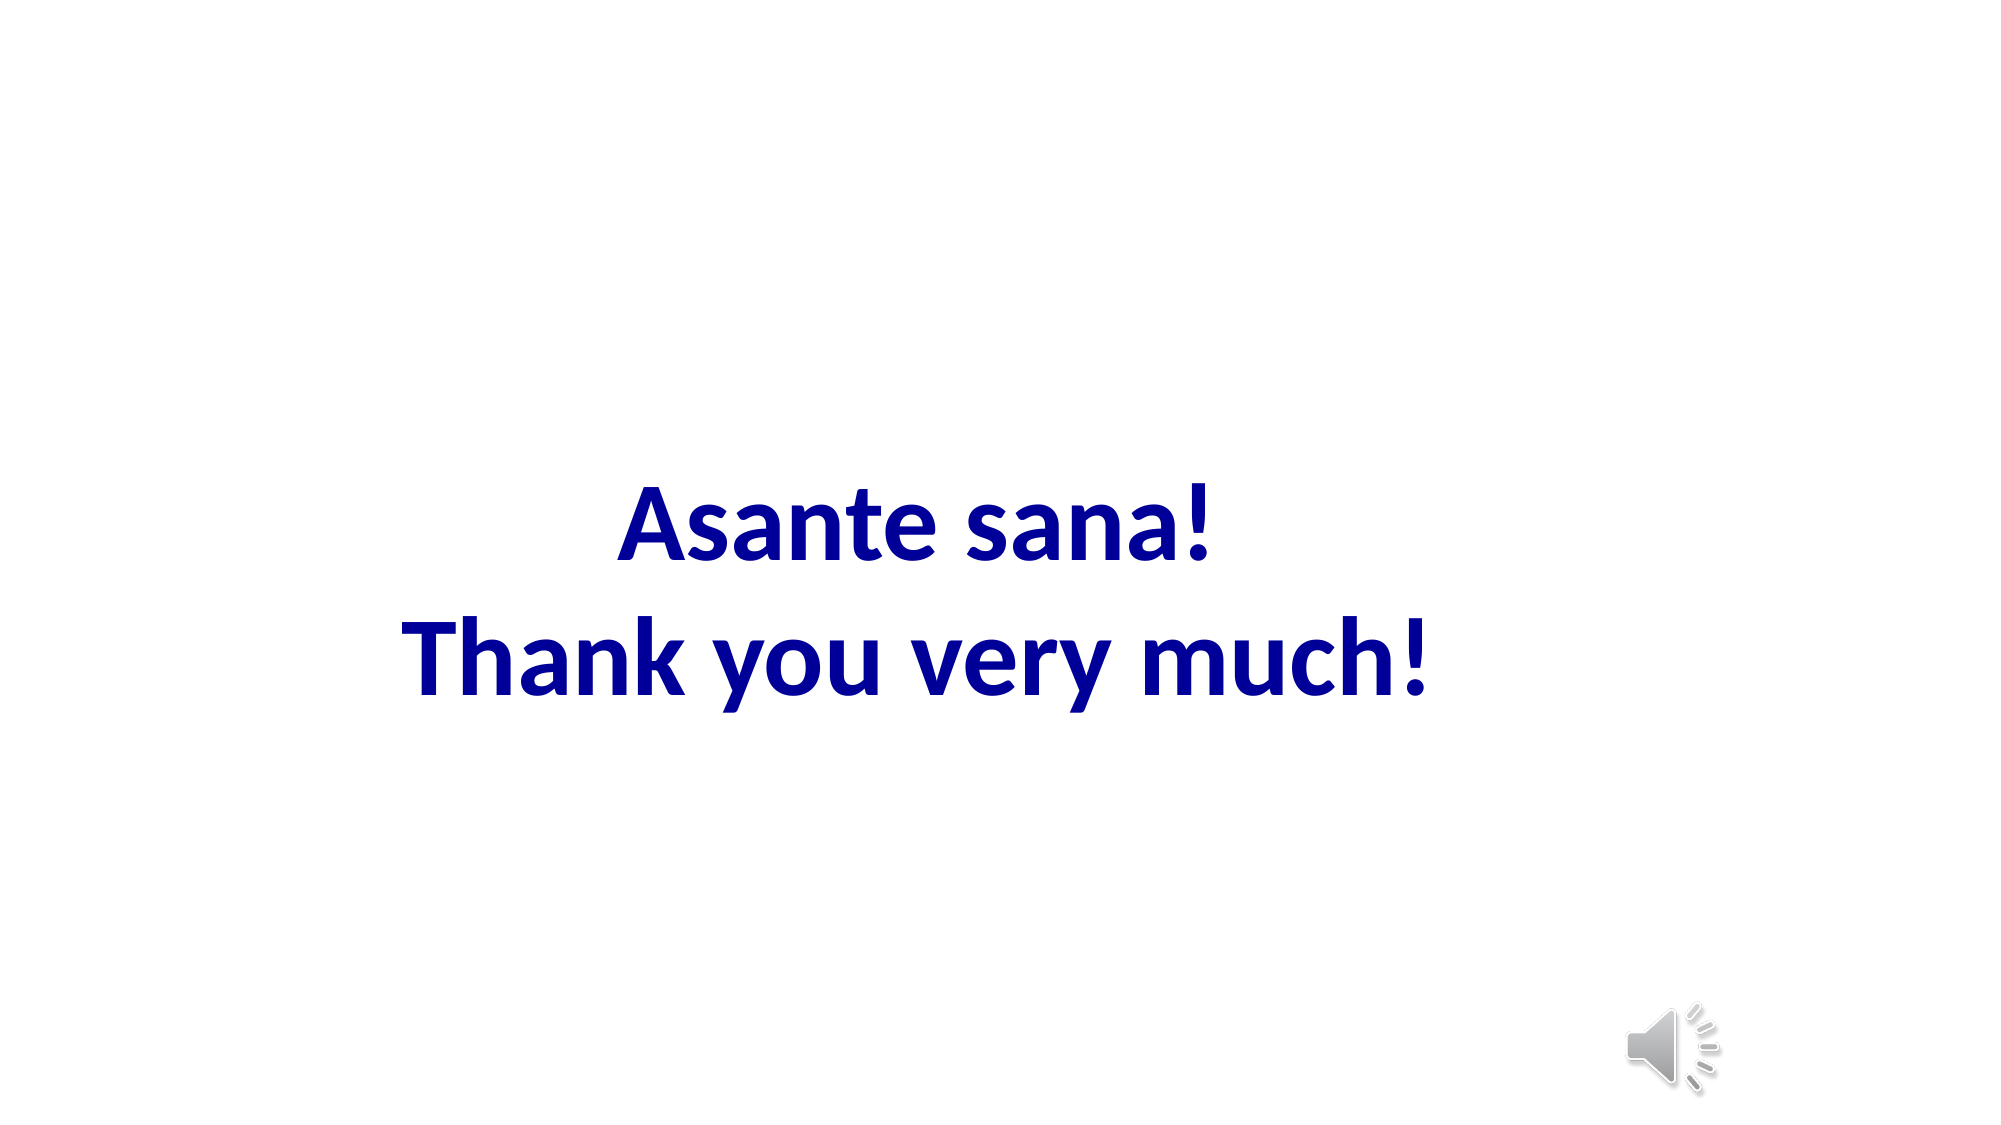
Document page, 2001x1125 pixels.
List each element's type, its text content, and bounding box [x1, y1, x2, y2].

picture [1624, 999, 1726, 1101]
title Asante sana! Thank you very much! [337, 377, 1499, 790]
